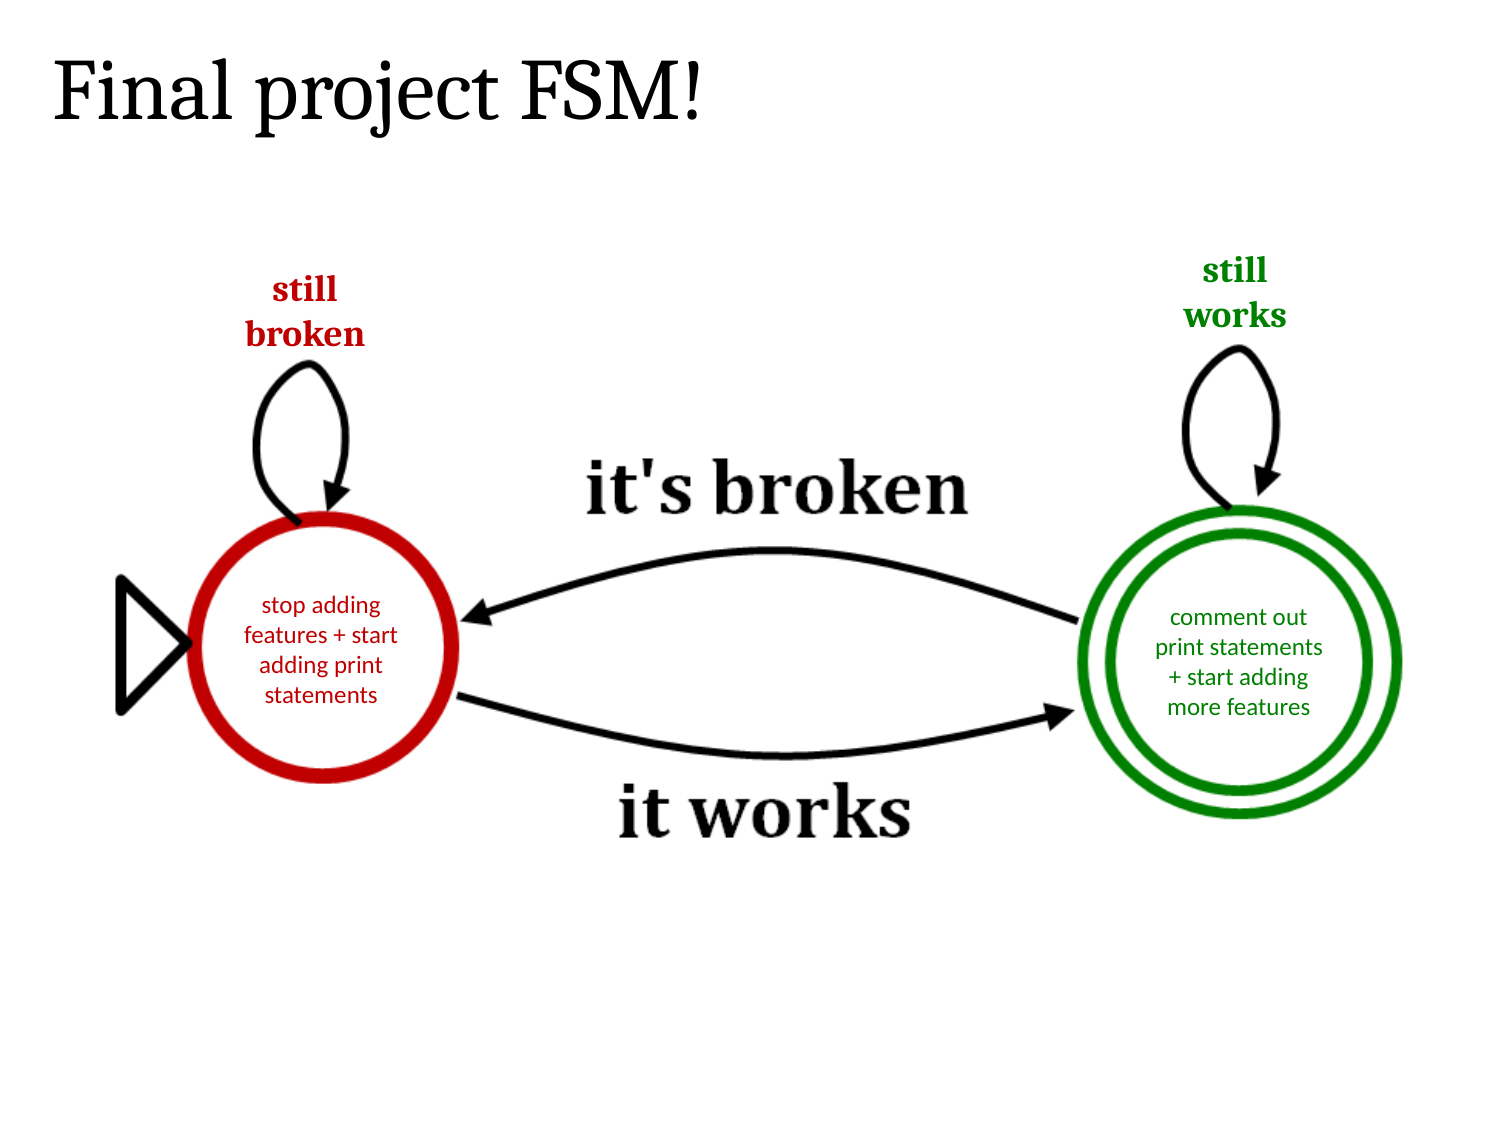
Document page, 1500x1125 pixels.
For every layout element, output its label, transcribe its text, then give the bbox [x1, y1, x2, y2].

text_box still broken [202, 256, 408, 334]
text_box Final project FSM! [37, 24, 1158, 145]
picture [49, 336, 1463, 888]
text_box still works [1132, 237, 1339, 334]
